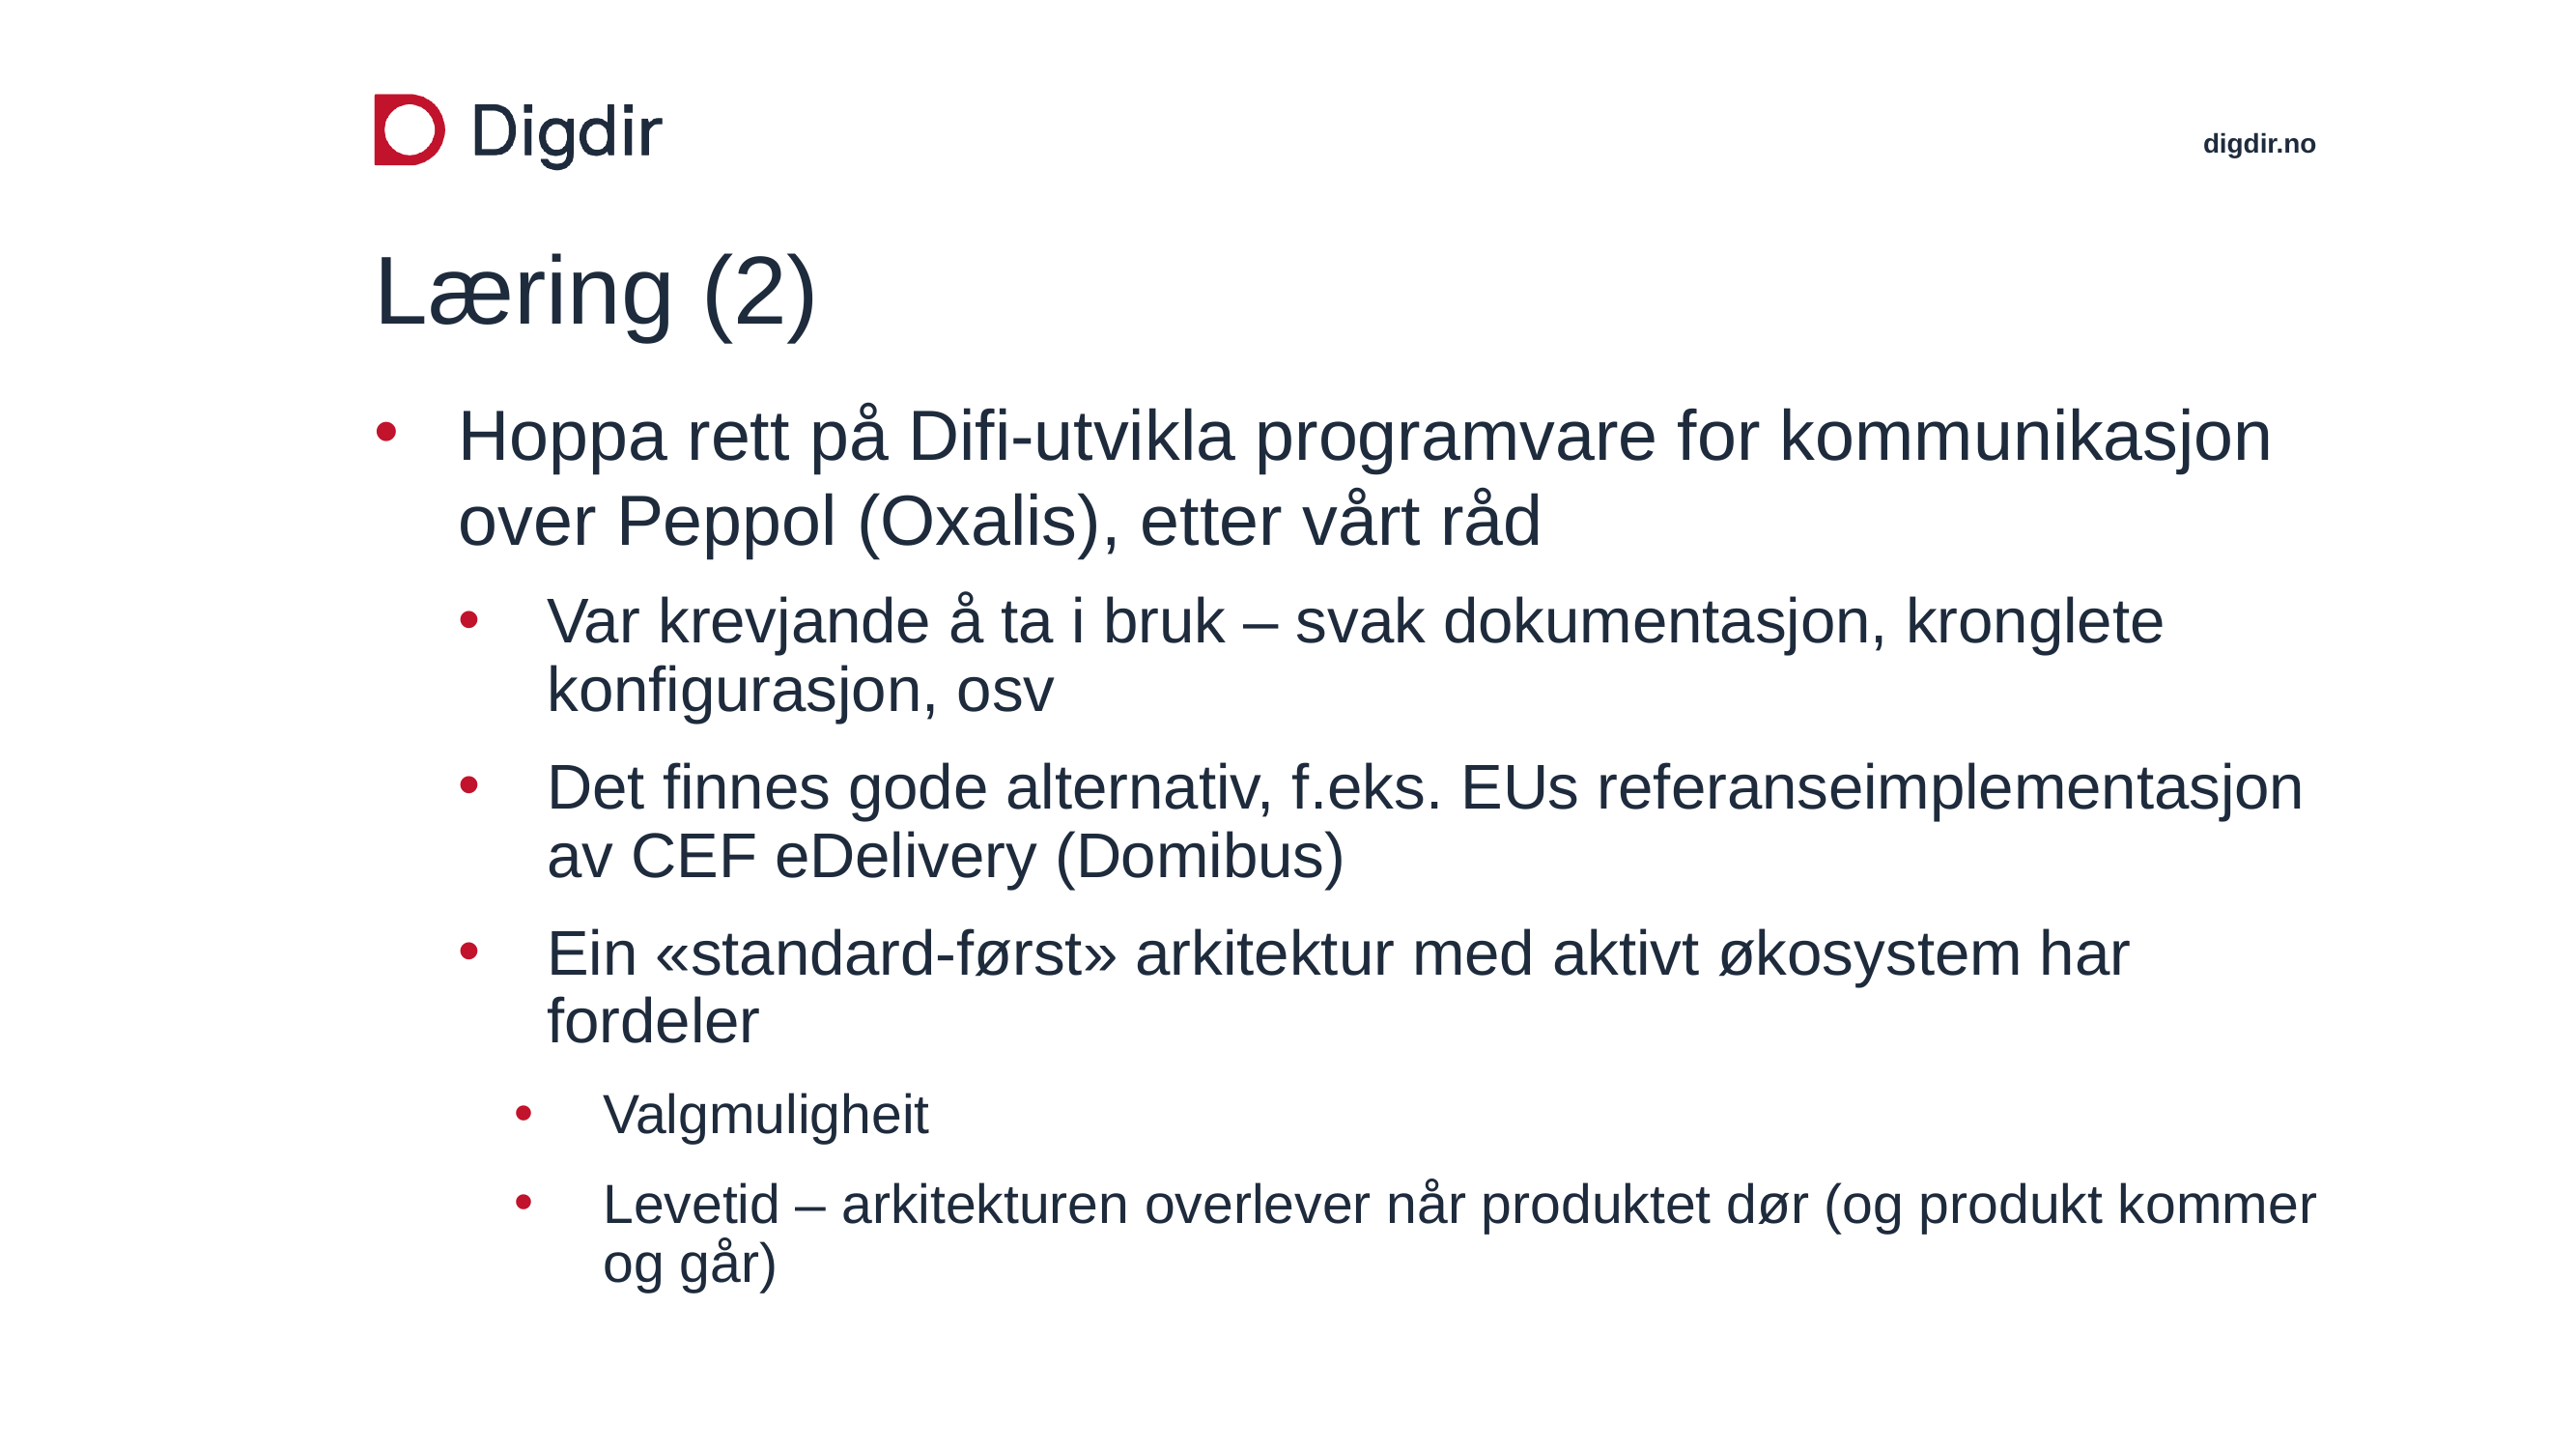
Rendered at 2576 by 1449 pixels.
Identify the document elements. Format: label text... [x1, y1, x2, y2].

picture [354, 73, 682, 185]
list Hoppa rett på Difi-utvikla programvare for kommunikasjon over Peppol (Oxalis), etter vårt råd Var krevjande å ta i bruk – svak dokumentasjon, kronglete konfigurasjon, osv Det finnes gode alternativ, f.eks. EUs referanseimplementasjon av CEF eDelivery (Domibus) Ein «standard-først» arkitektur med aktivt økosystem har fordeler Valgmuligheit Levetid – arkitekturen overlever når produktet dør (og produkt kommer og går) [374, 388, 2323, 1303]
title Læring (2) [374, 234, 2323, 345]
